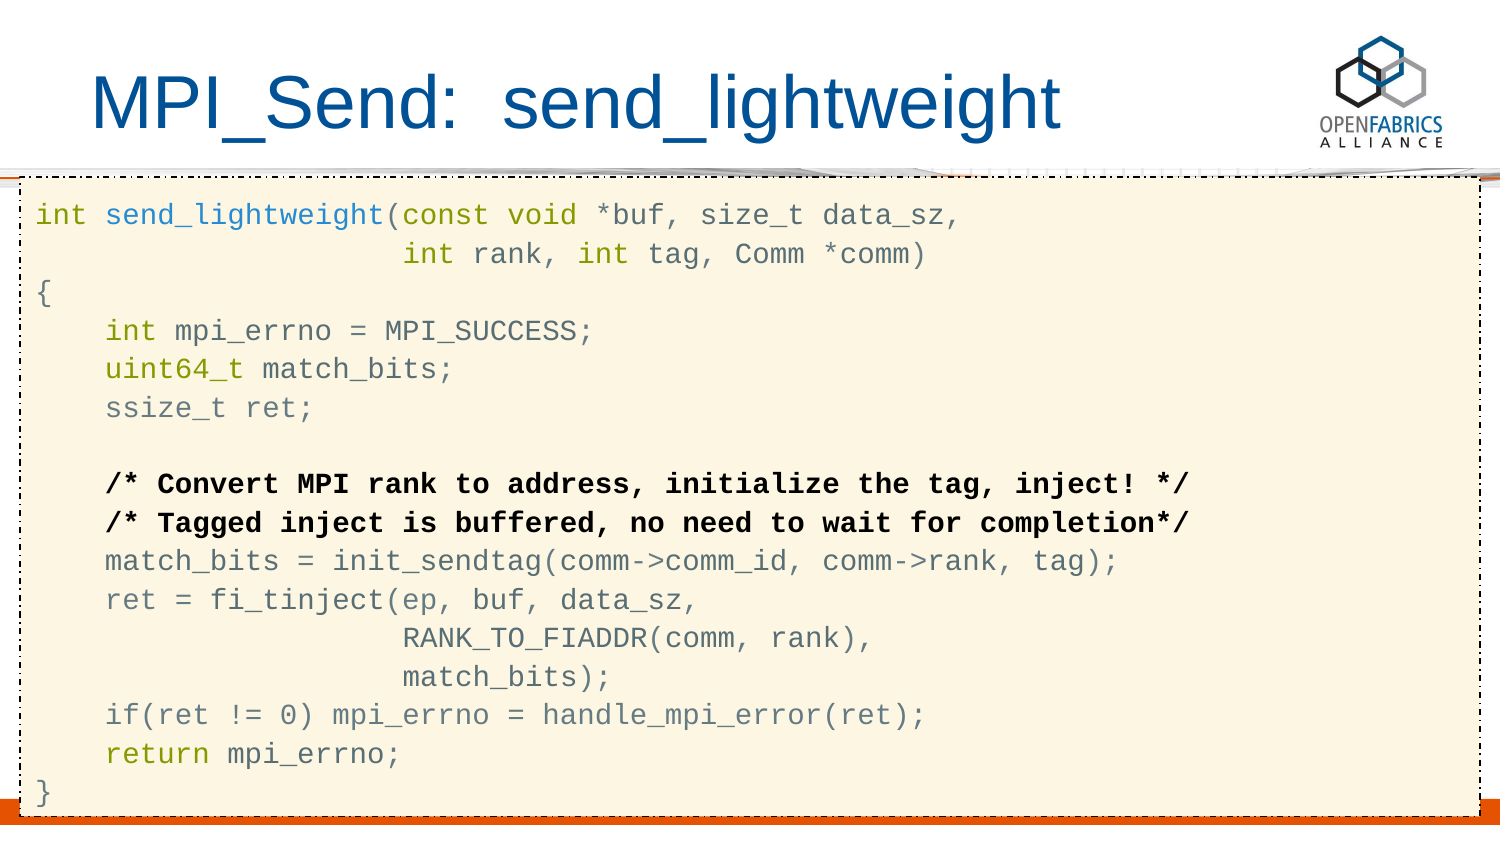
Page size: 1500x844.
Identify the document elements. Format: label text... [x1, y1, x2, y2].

title MPI_Send: send_lightweight [75, 28, 1300, 169]
picture [0, 180, 19, 188]
picture [0, 168, 1500, 177]
text_box int send_lightweight(const void *buf, size_t data_sz, int rank, int tag, Comm *comm) { int mpi_errno = MPI_SUCCESS; uint64_t match_bits; ssize_t ret; /* Convert MPI rank to address, initialize the tag, inject! */ /* Tagged inject is buffered, no need to wait for completion*/ match_bits = init_sendtag(comm->comm_id, comm->rank, tag); ret = fi_tinject(ep, buf, data_sz, RANK_TO_FIADDR(comm, rank), match_bits); if(ret != 0) mpi_errno = handle_mpi_error(ret); return mpi_errno; } [19, 177, 1480, 817]
picture [1480, 180, 1500, 188]
picture [1312, 28, 1449, 164]
